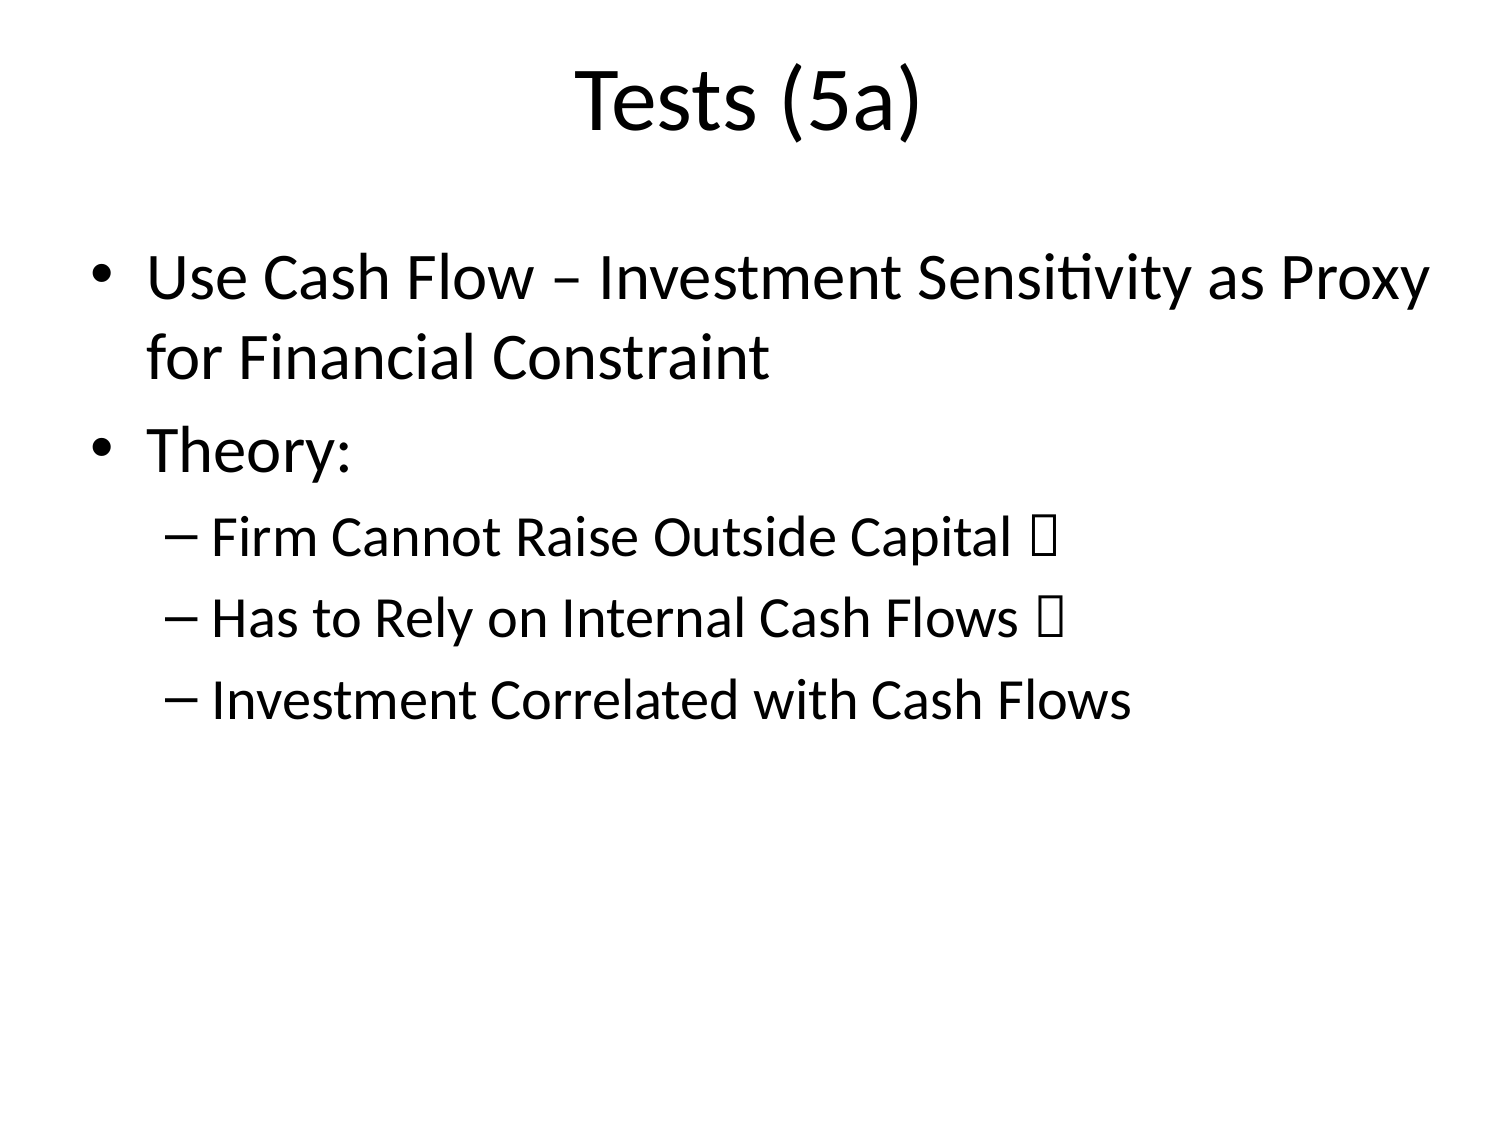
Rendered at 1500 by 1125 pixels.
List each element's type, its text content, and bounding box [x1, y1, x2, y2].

list Use Cash Flow – Investment Sensitivity as Proxy for Financial Constraint Theory: Firm Cannot Raise Outside Capital  Has to Rely on Internal Cash Flows  Investment Correlated with Cash Flows [75, 224, 1450, 1088]
title Tests (5a) [75, 24, 1425, 163]
